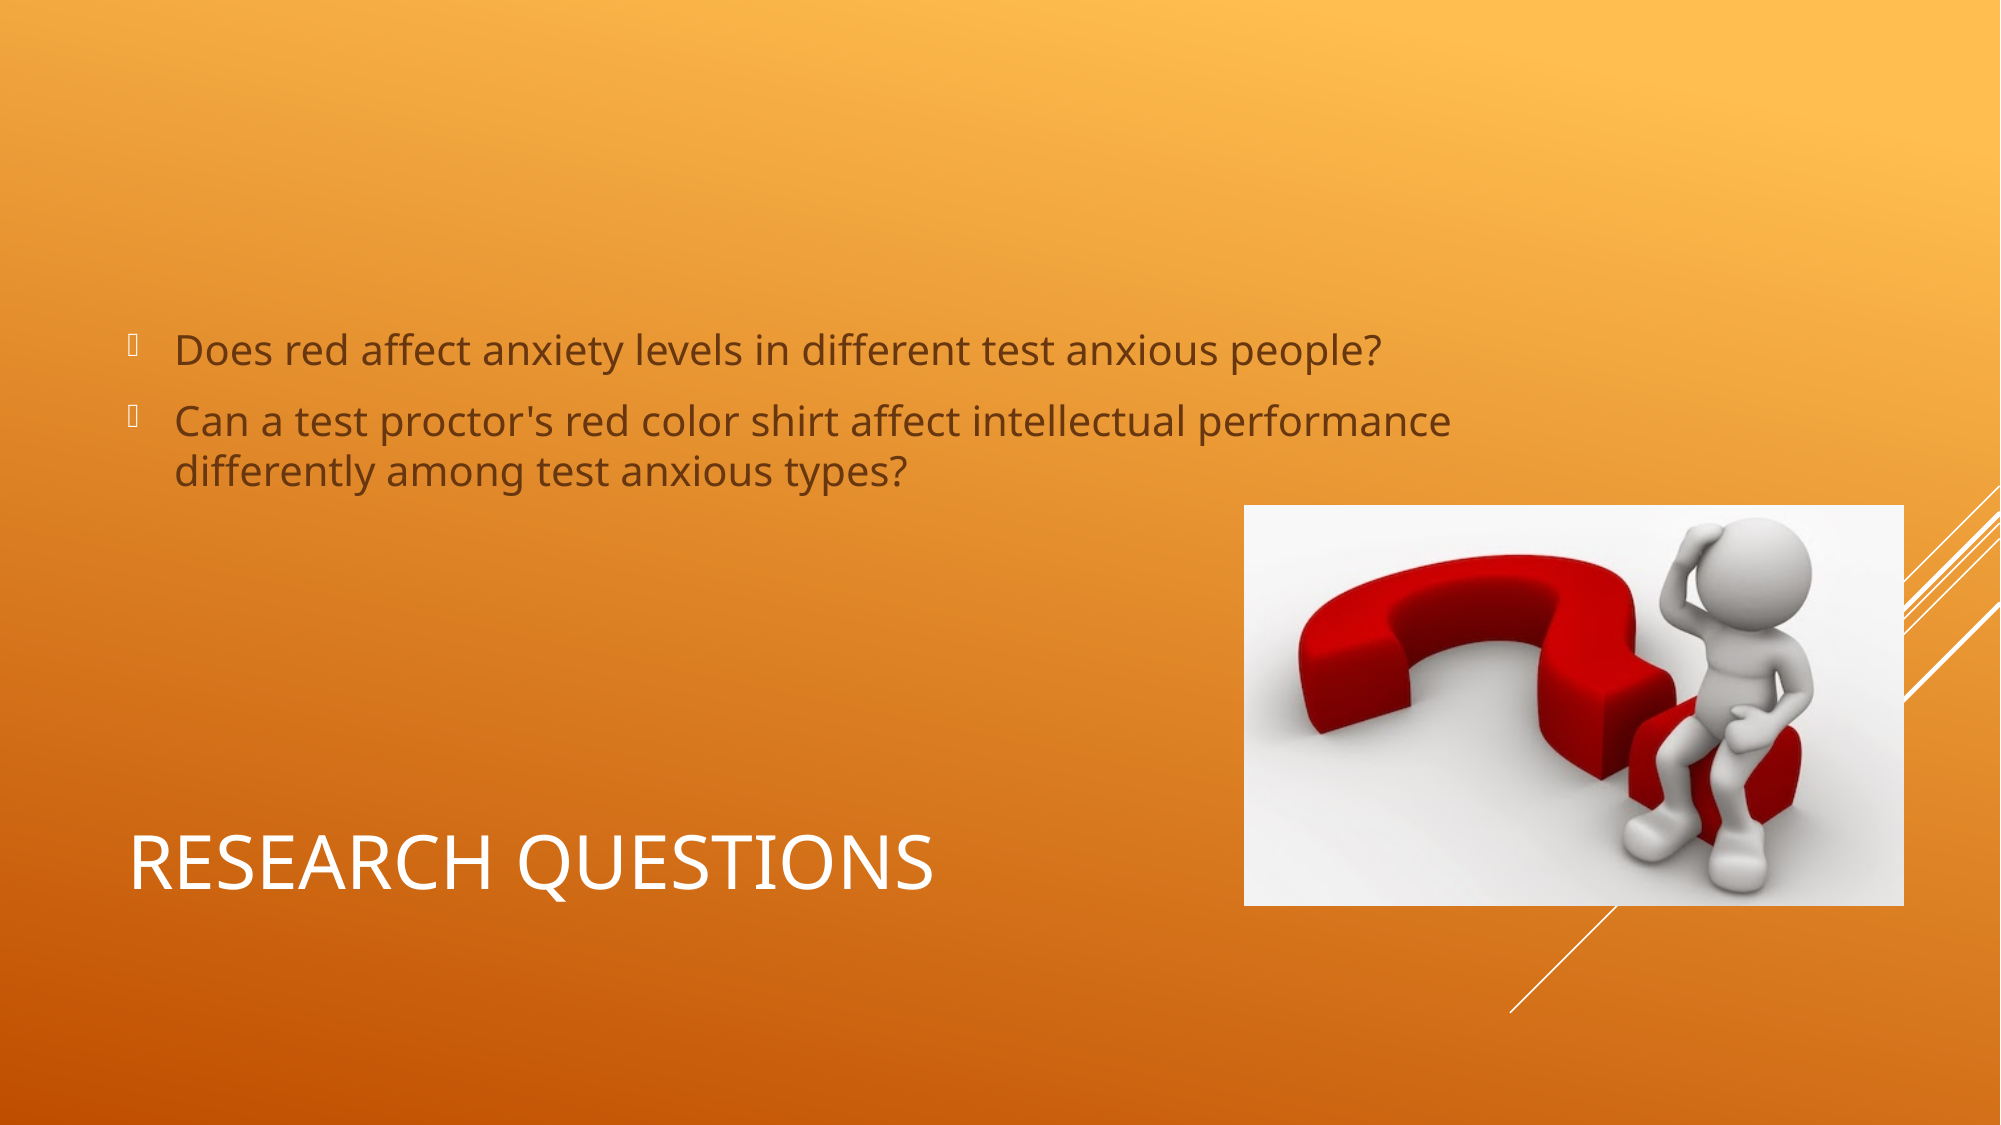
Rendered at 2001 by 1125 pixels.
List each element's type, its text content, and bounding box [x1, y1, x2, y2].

picture [1244, 504, 1904, 907]
title Research Questions [112, 736, 1513, 984]
list Does red affect anxiety levels in different test anxious people? Can a test proctor's red color shirt affect intellectual performance differently among test anxious types? [112, 112, 1513, 706]
